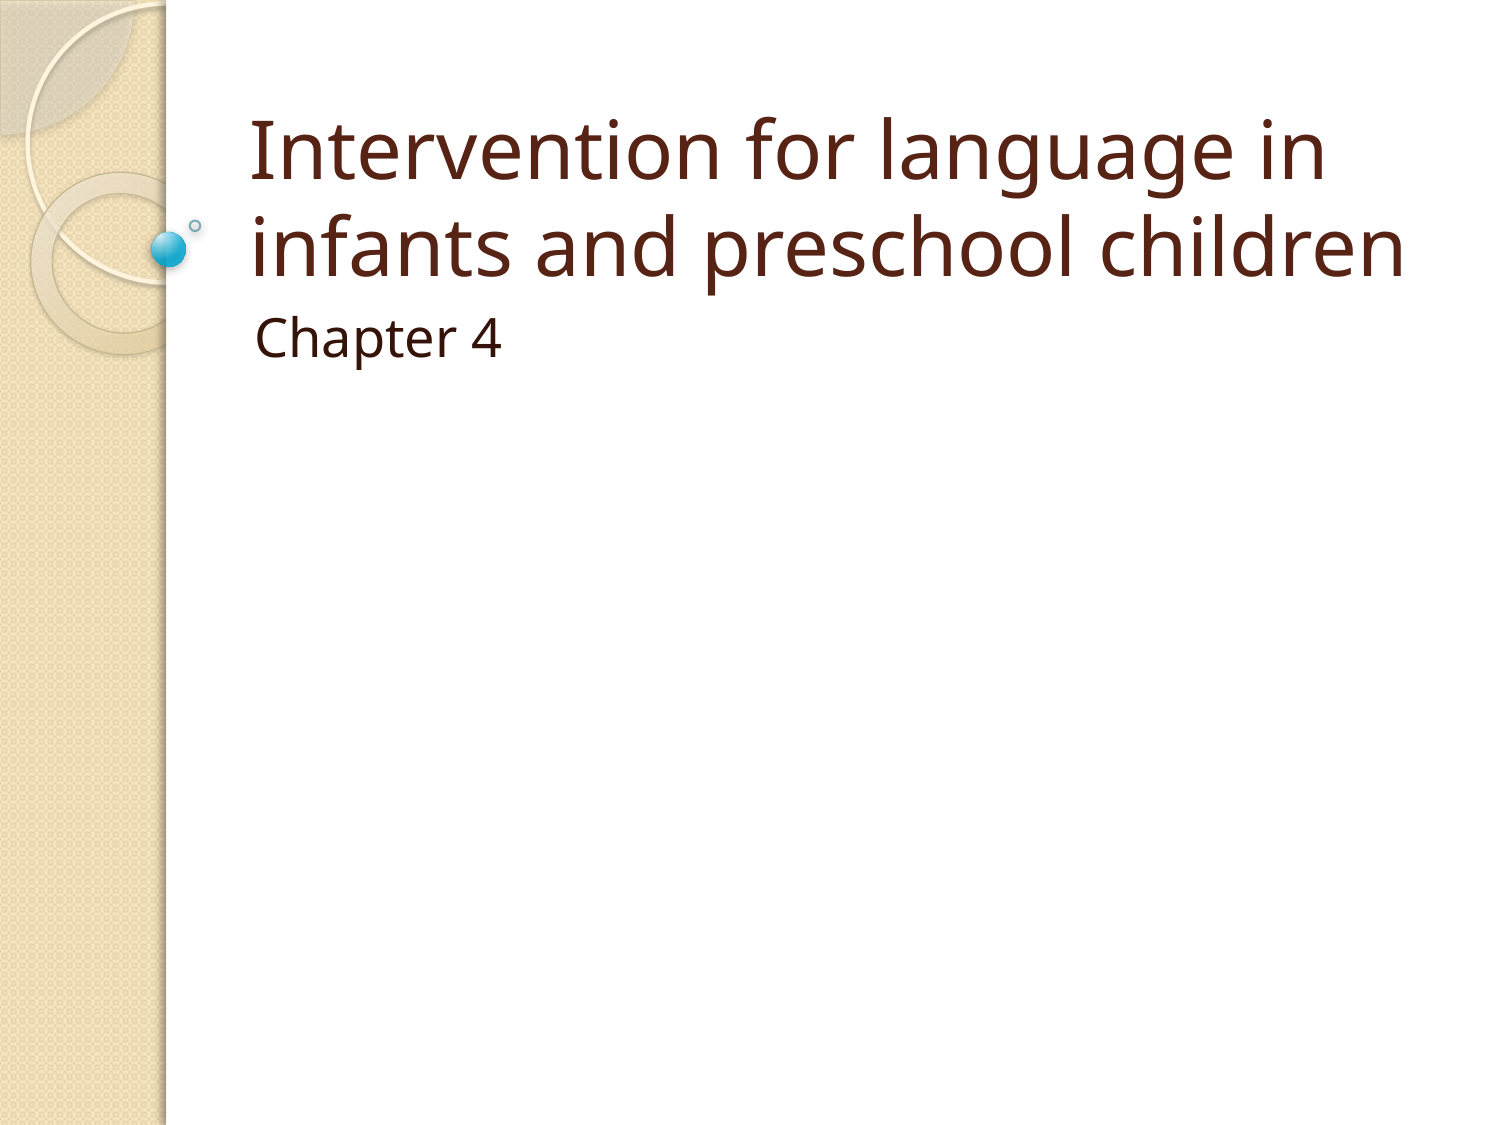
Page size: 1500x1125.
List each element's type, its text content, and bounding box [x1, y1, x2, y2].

subtitle Chapter 4 [234, 303, 1450, 591]
title Intervention for language in infants and preschool children [234, 59, 1450, 301]
